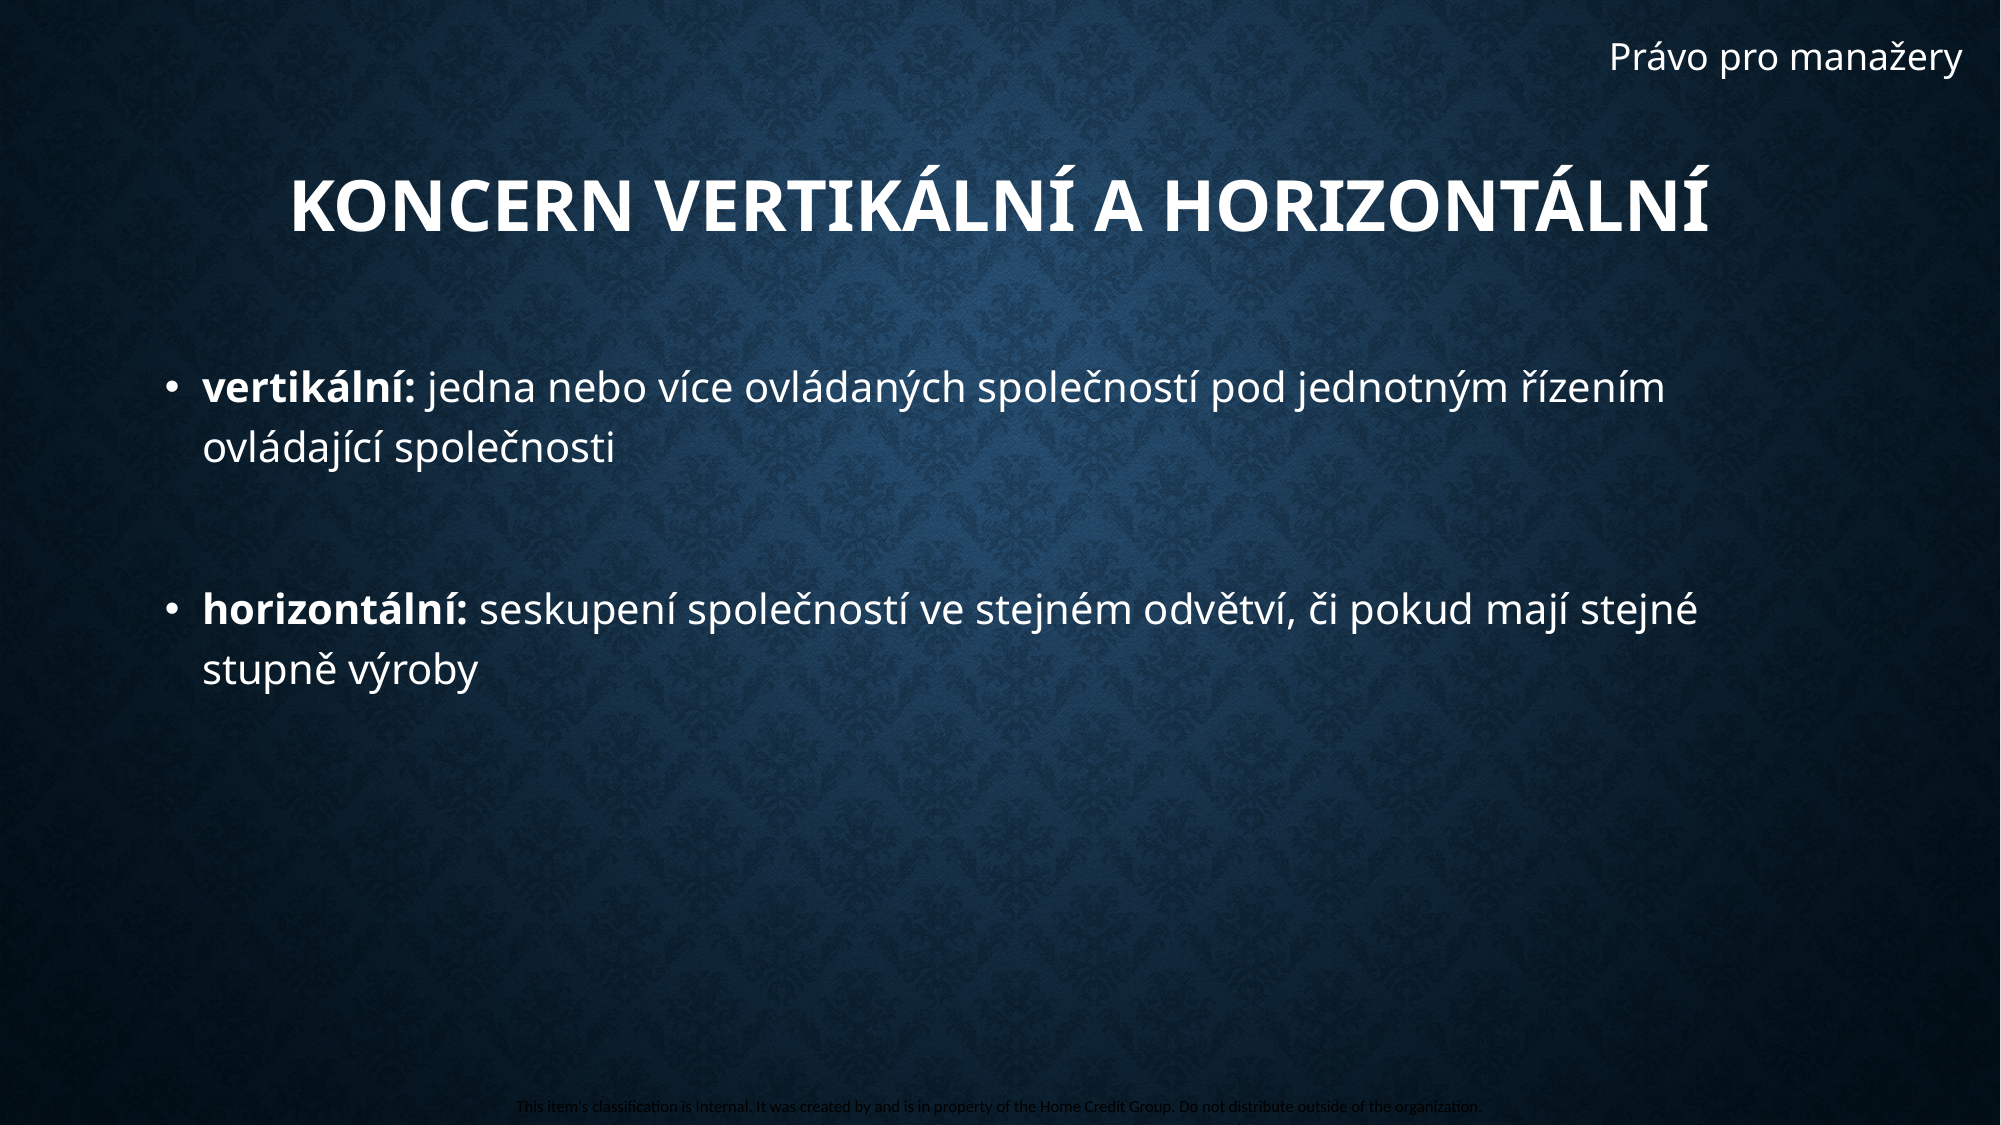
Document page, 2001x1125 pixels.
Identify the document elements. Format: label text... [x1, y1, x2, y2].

list vertikální: jedna nebo více ovládaných společností pod jednotným řízením ovládající společnosti horizontální: seskupení společností ve stejném odvětví, či pokud mají stejné stupně výroby [149, 343, 1849, 950]
title KoncerN vertikální a horizontální [149, 99, 1849, 318]
text_box Právo pro manažery [1594, 25, 1978, 85]
